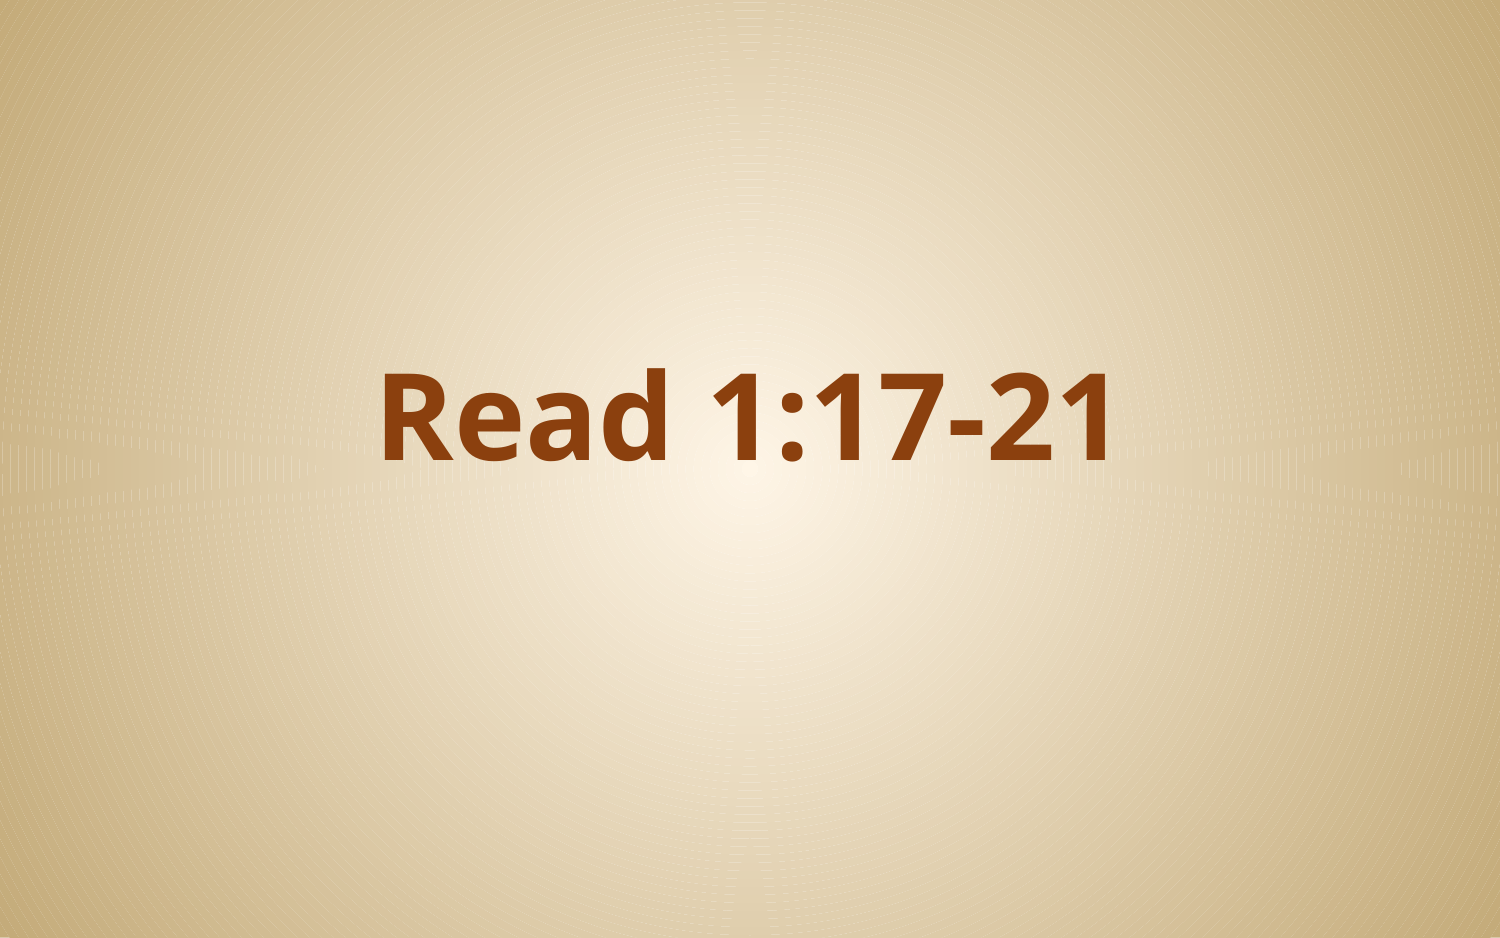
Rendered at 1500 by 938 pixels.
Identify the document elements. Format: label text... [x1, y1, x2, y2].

title Read 1:17-21 [112, 135, 1388, 493]
